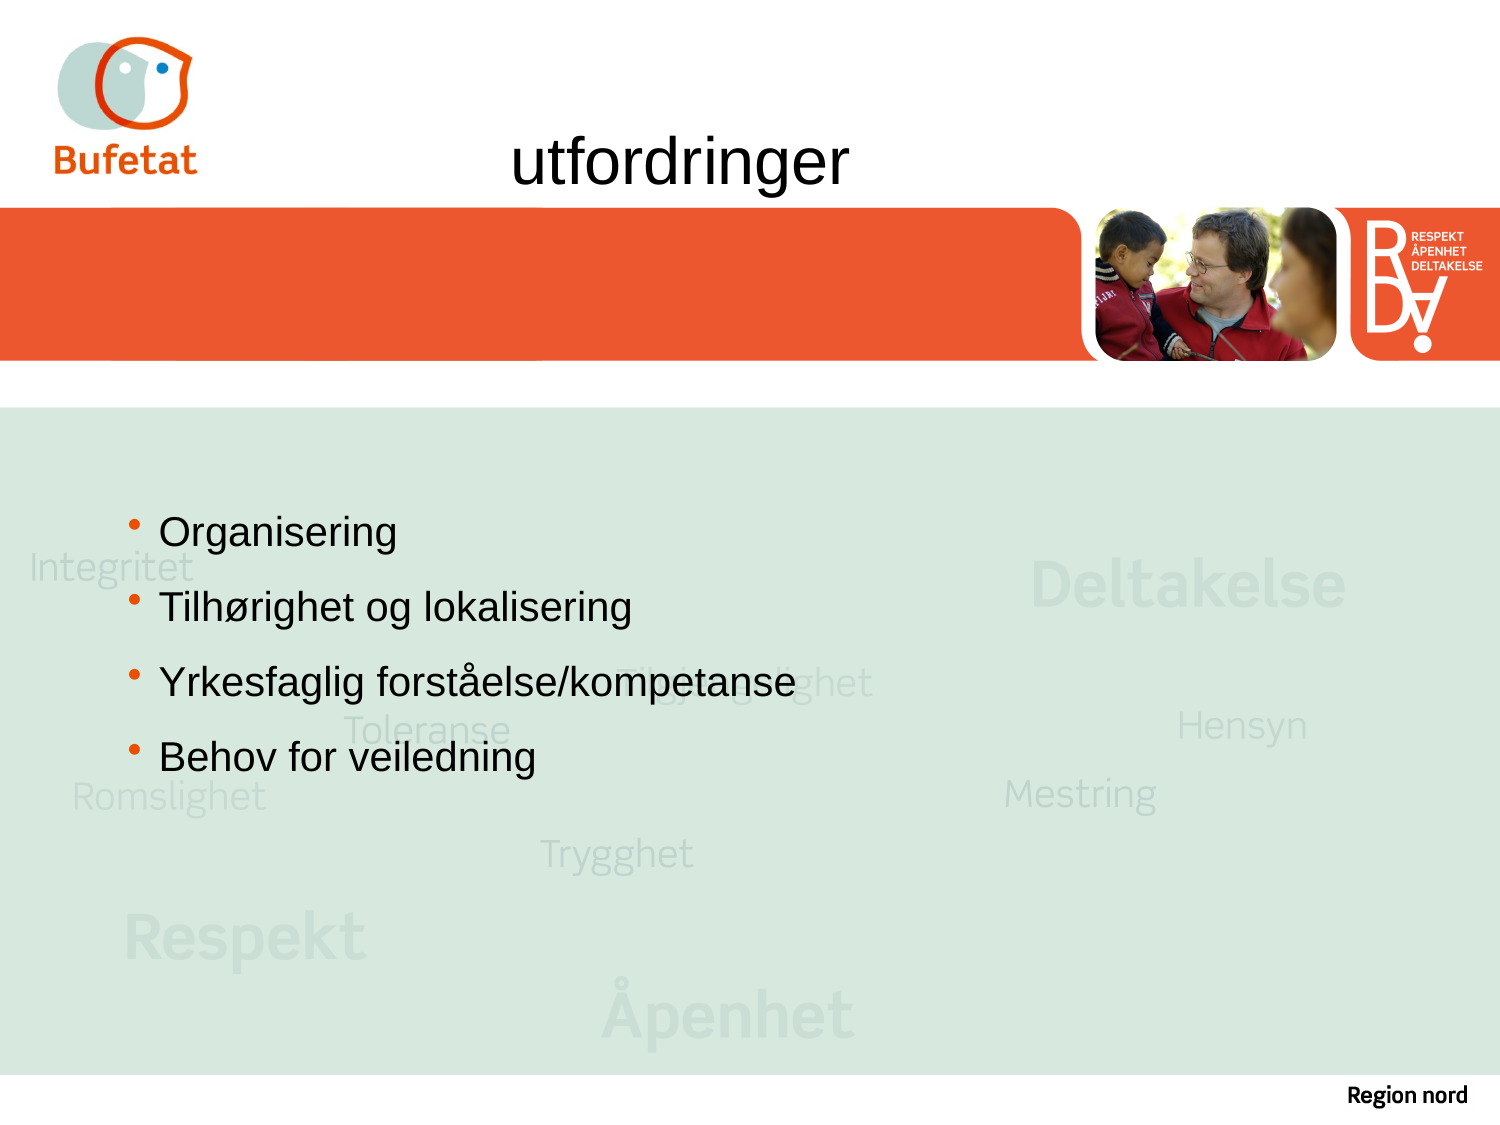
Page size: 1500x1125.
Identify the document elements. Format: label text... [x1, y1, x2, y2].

list Organisering Tilhørighet og lokalisering Yrkesfaglig forståelse/kompetanse Behov for veiledning [112, 421, 1388, 1014]
picture [1345, 1079, 1474, 1112]
title utfordringer [107, 67, 1306, 206]
picture [0, 0, 1500, 1074]
